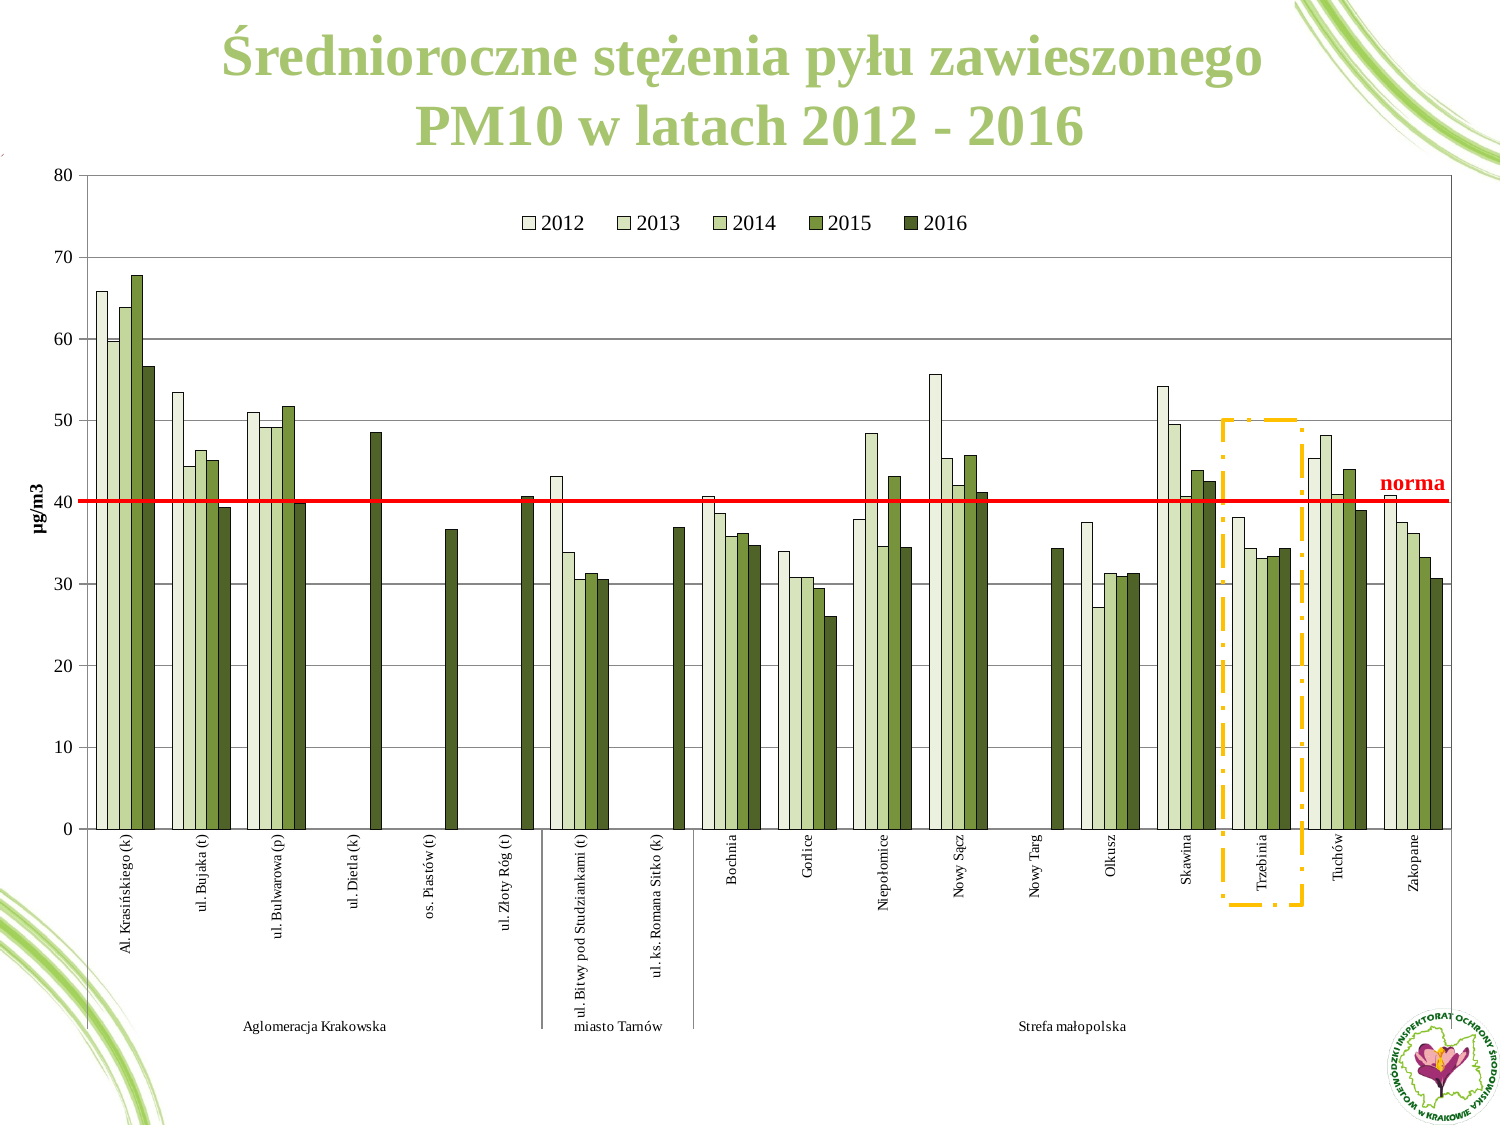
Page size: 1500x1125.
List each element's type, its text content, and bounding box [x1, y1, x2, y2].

title Średnioroczne stężenia pyłu zawieszonego PM10 w latach 2012 - 2016 [46, 31, 1454, 143]
picture [0, 1081, 1500, 1125]
chart [0, 152, 1500, 1081]
picture [0, 0, 1500, 152]
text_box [77, 460, 1461, 504]
